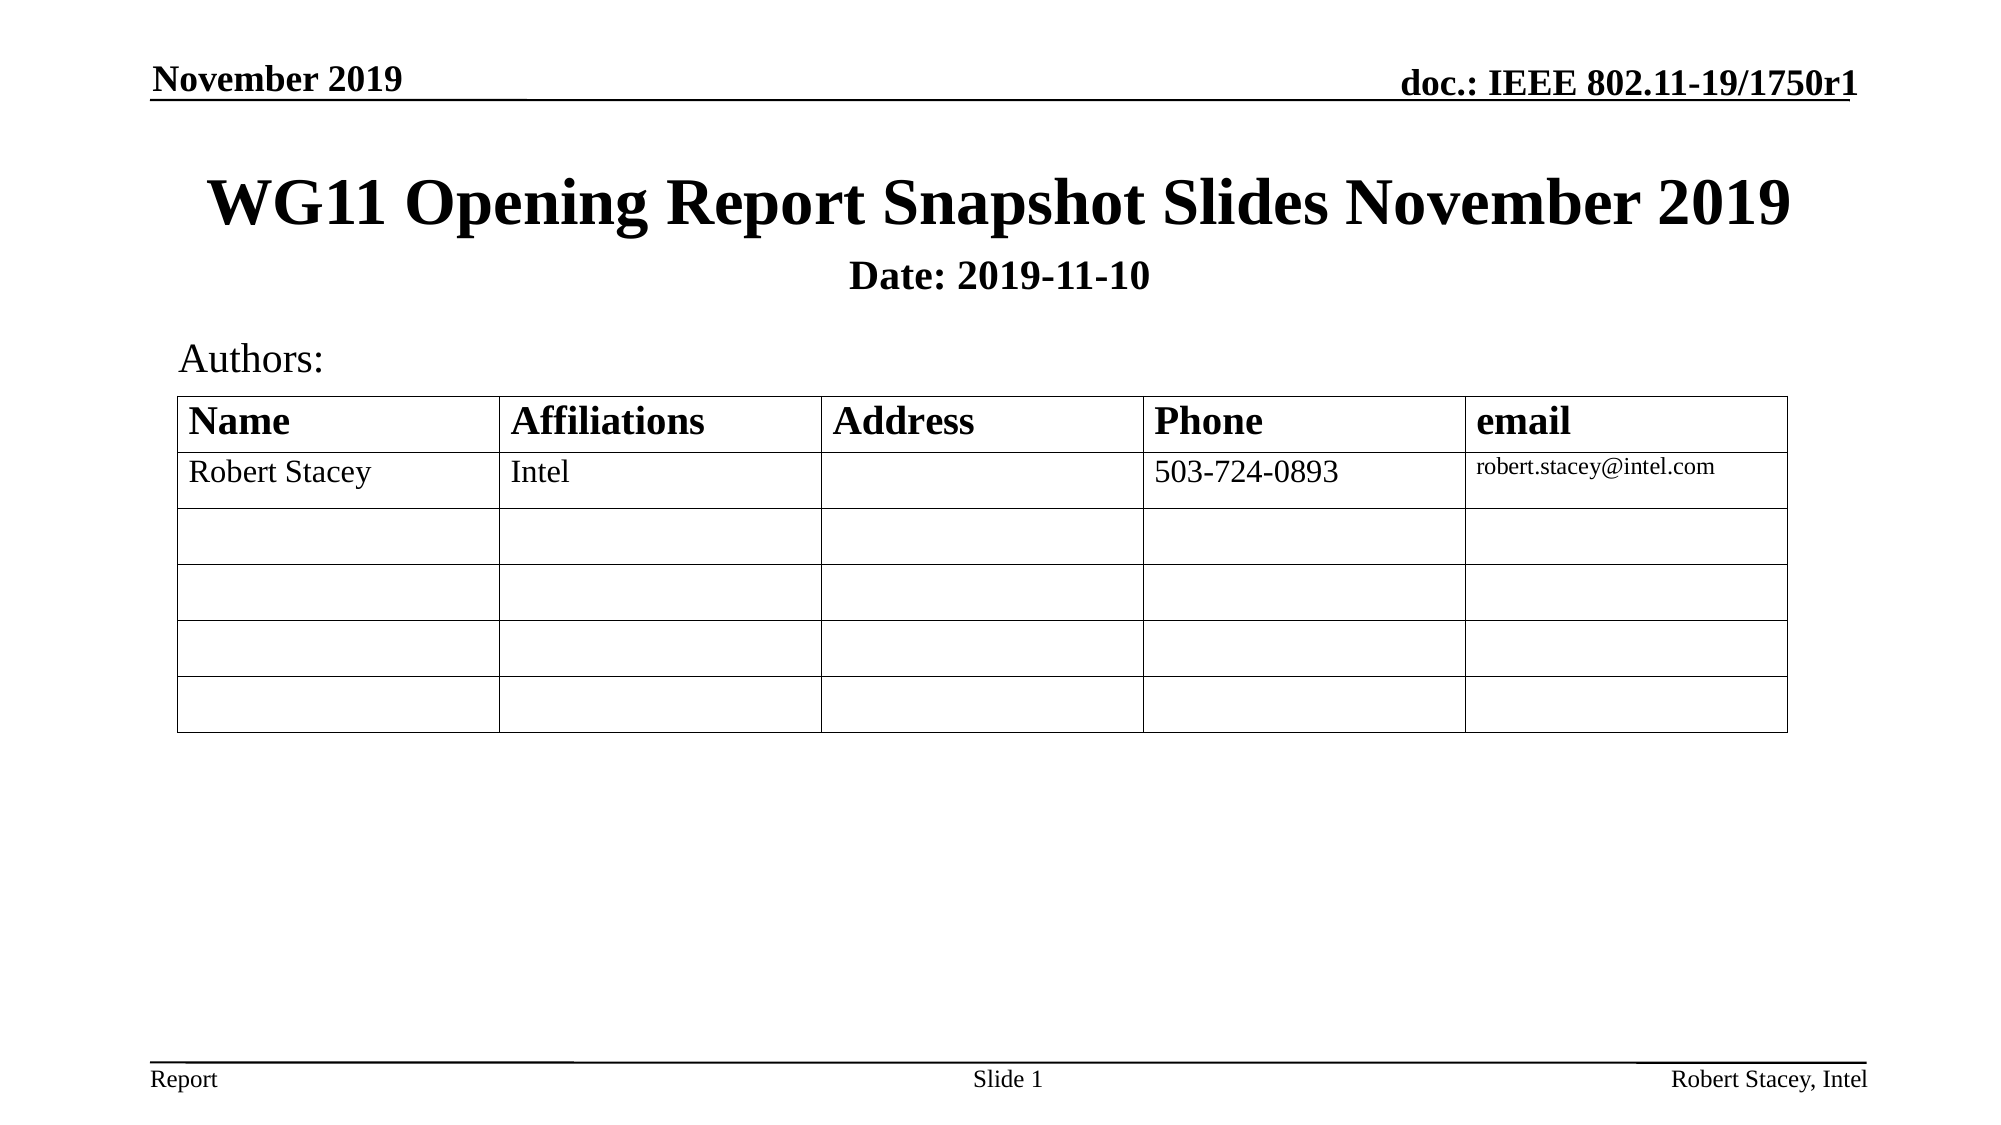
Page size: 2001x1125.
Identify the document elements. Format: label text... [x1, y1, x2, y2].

text_box Authors: [162, 323, 401, 387]
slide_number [152, 54, 563, 100]
footer Robert Stacey, Intel [1171, 1061, 1869, 1093]
title WG11 Opening Report Snapshot Slides November 2019 [149, 76, 1851, 319]
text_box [162, 395, 1838, 804]
subtitle Date: 2019-11-10 [299, 239, 1701, 319]
slide_number Slide 1 [950, 1061, 1067, 1123]
